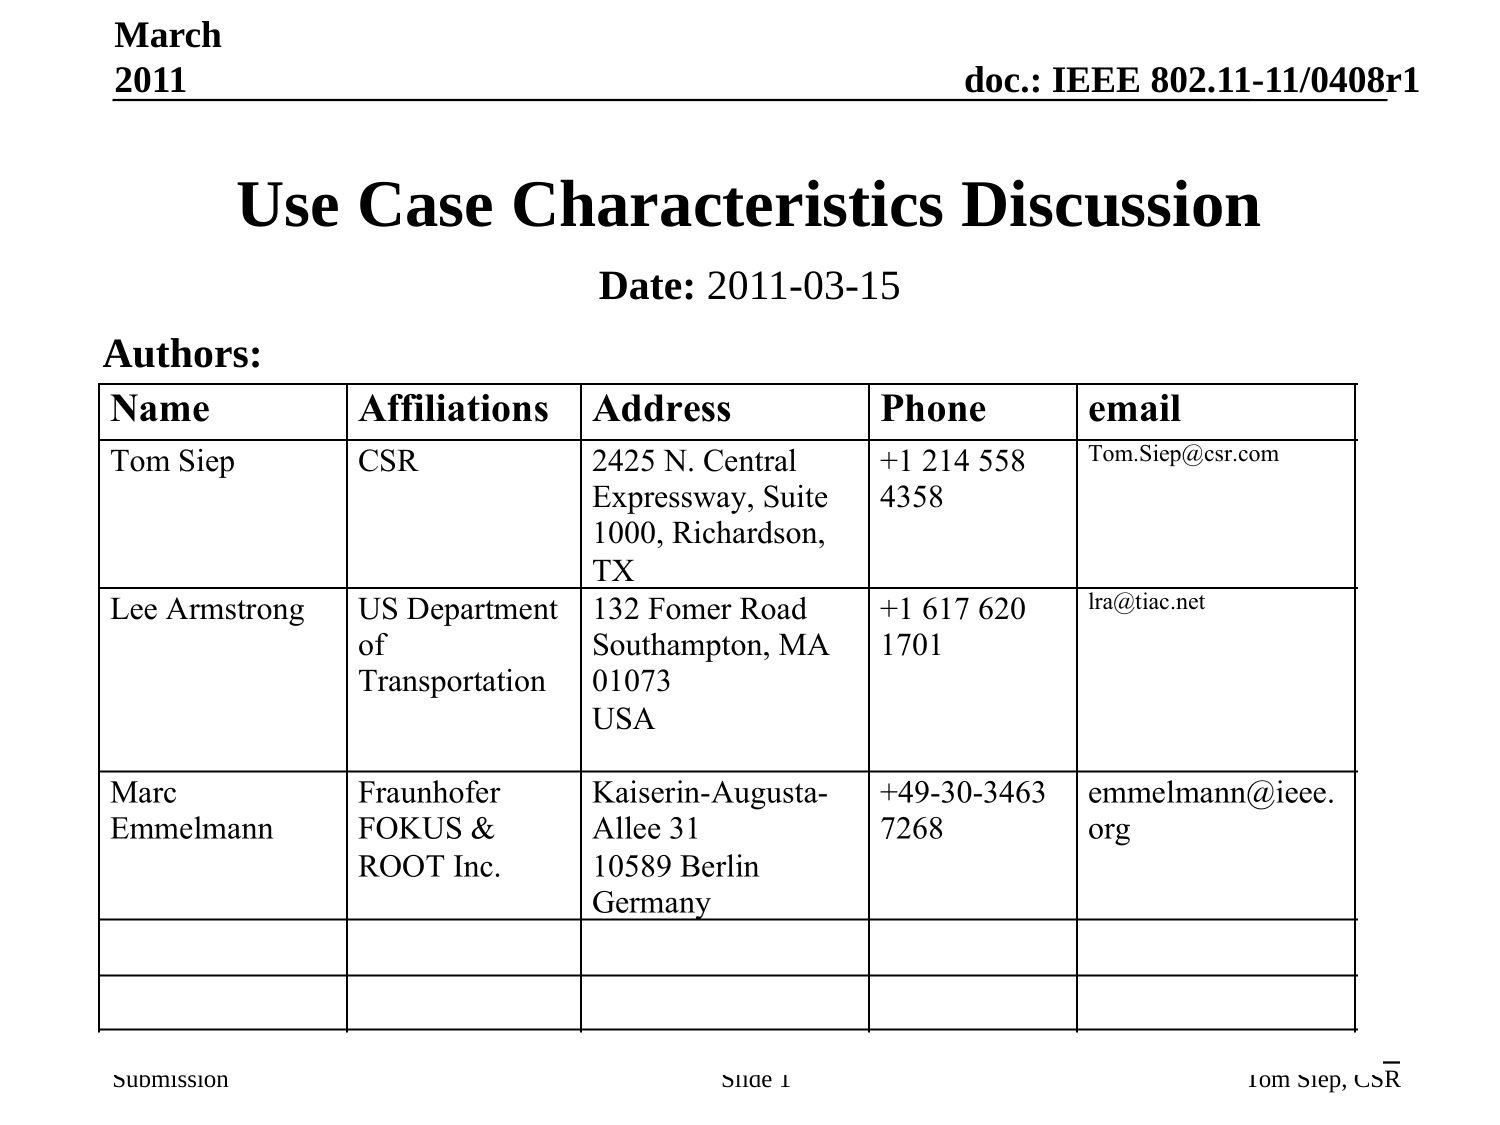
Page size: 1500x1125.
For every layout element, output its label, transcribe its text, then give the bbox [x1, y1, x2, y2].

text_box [84, 382, 1384, 1076]
list Date: 2011-03-15 [112, 249, 1388, 313]
slide_number Slide 1 [712, 1084, 800, 1093]
title Use Case Characteristics Discussion [112, 112, 1388, 249]
text_box Authors: [87, 318, 325, 381]
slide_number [114, 54, 290, 101]
footer Tom Siep, CSR [1243, 1061, 1402, 1093]
